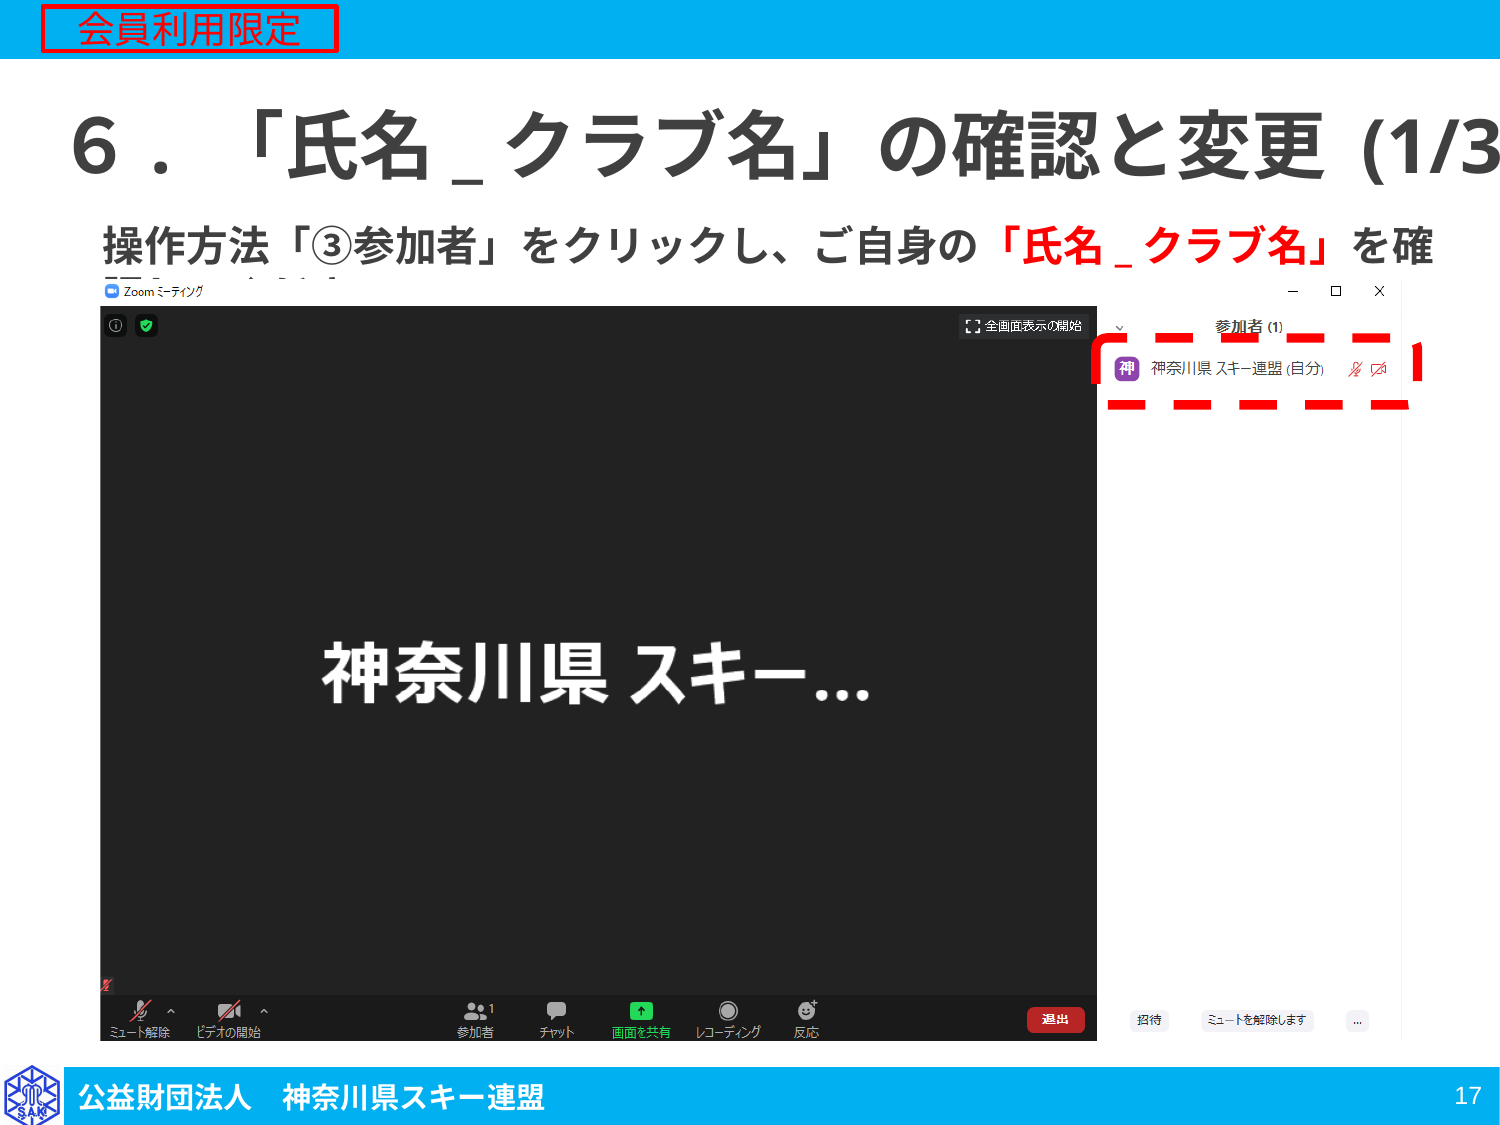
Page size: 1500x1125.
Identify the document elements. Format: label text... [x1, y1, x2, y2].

text_box ６. 「氏名_クラブ名」の確認と変更 (1/3) [42, 91, 1459, 209]
text_box [1407, 337, 1420, 407]
slide_number 16 [1047, 1064, 1498, 1125]
text_box 操作方法「③参加者」をクリックし、ご自身の「氏名_クラブ名」を確認してください [87, 212, 1484, 328]
picture [100, 279, 1402, 1041]
picture [0, 1065, 64, 1125]
